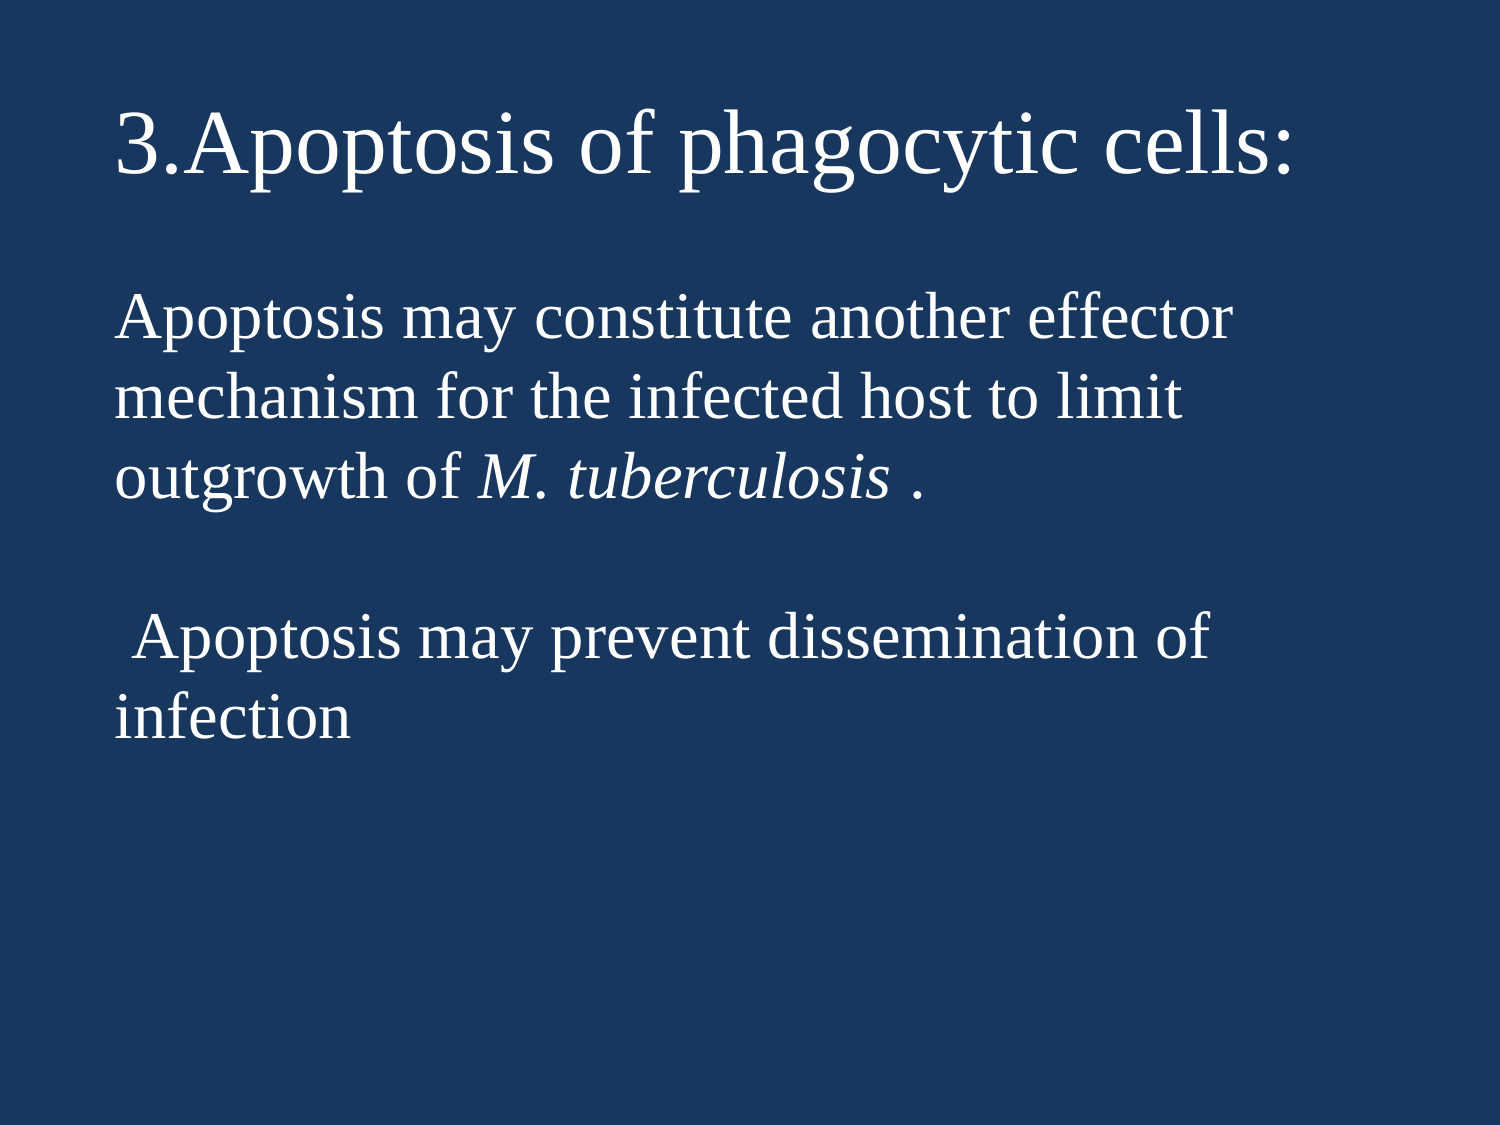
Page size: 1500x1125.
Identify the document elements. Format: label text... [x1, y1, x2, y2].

text_box 3.Apoptosis of phagocytic cells: Apoptosis may constitute another effector mechanism for the infected host to limit outgrowth of M. tuberculosis . Apoptosis may prevent dissemination of infection [99, 74, 1425, 760]
